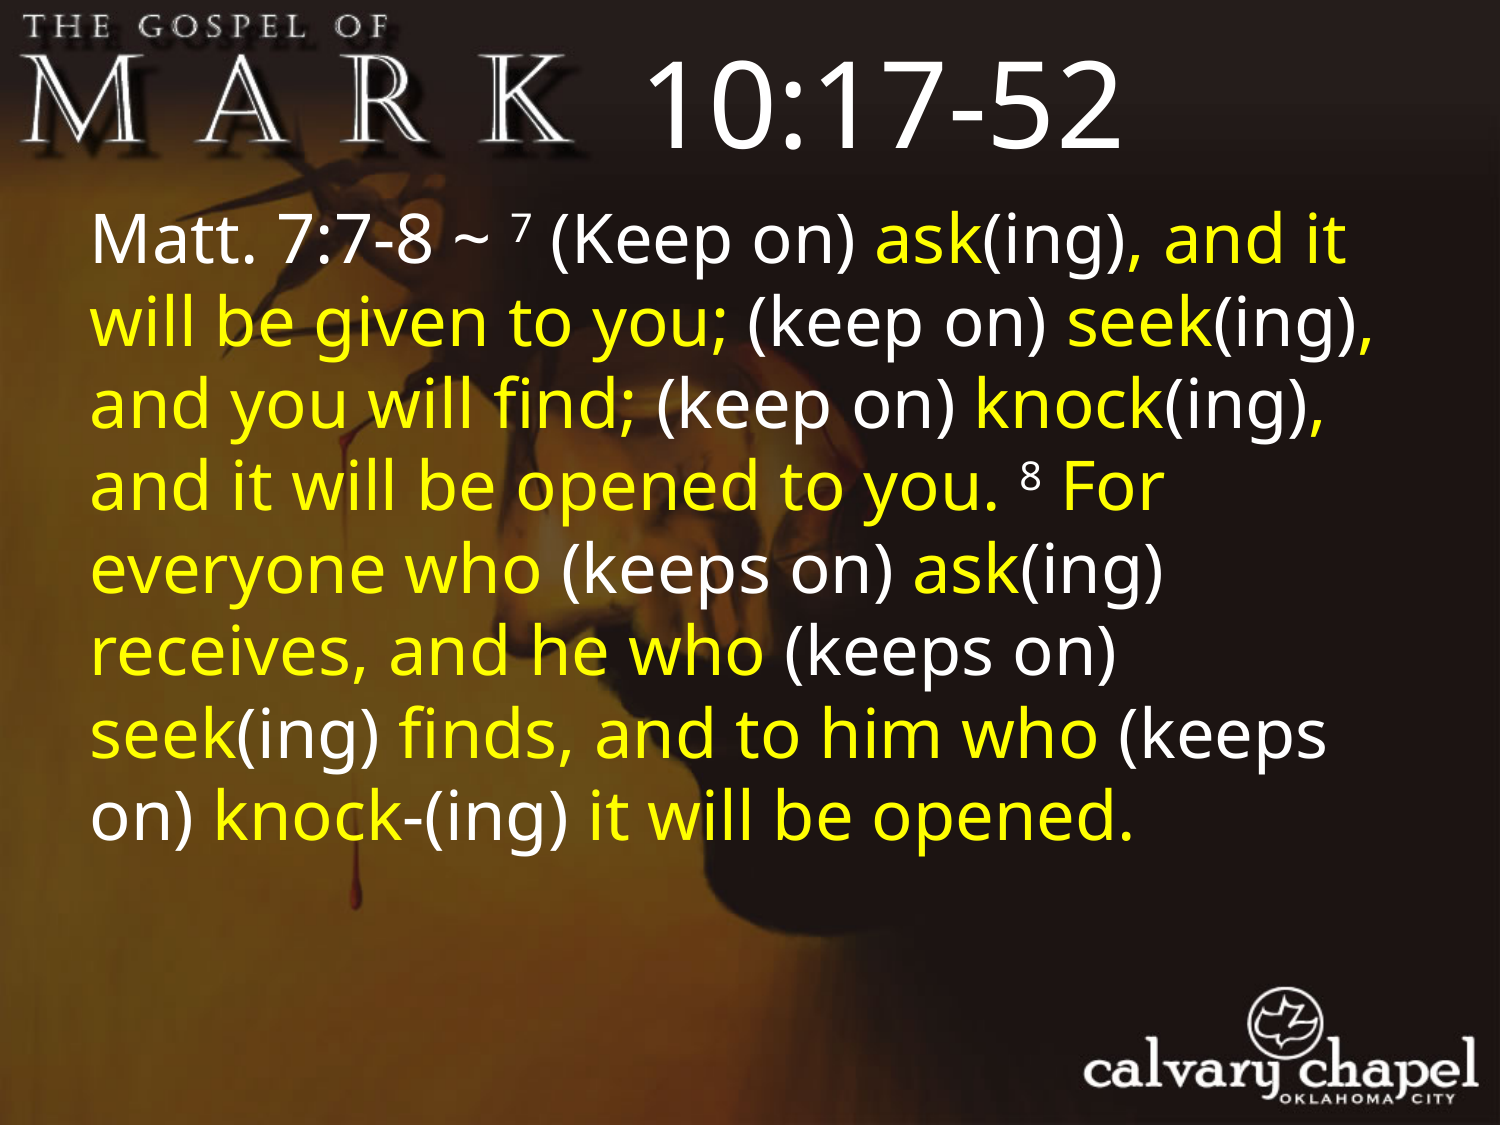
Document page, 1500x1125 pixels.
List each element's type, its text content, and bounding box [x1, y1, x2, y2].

picture [0, 0, 1500, 1125]
text_box 10:17-52 [624, 20, 1425, 180]
text_box Matt. 7:7-8 ~ 7 (Keep on) ask(ing), and it will be given to you; (keep on) seek(ing), and you will find; (keep on) knock(ing), and it will be opened to you. 8 For everyone who (keeps on) ask(ing) receives, and he who (keeps on) seek(ing) finds, and to him who (keeps on) knock-(ing) it will be opened. [74, 187, 1425, 862]
